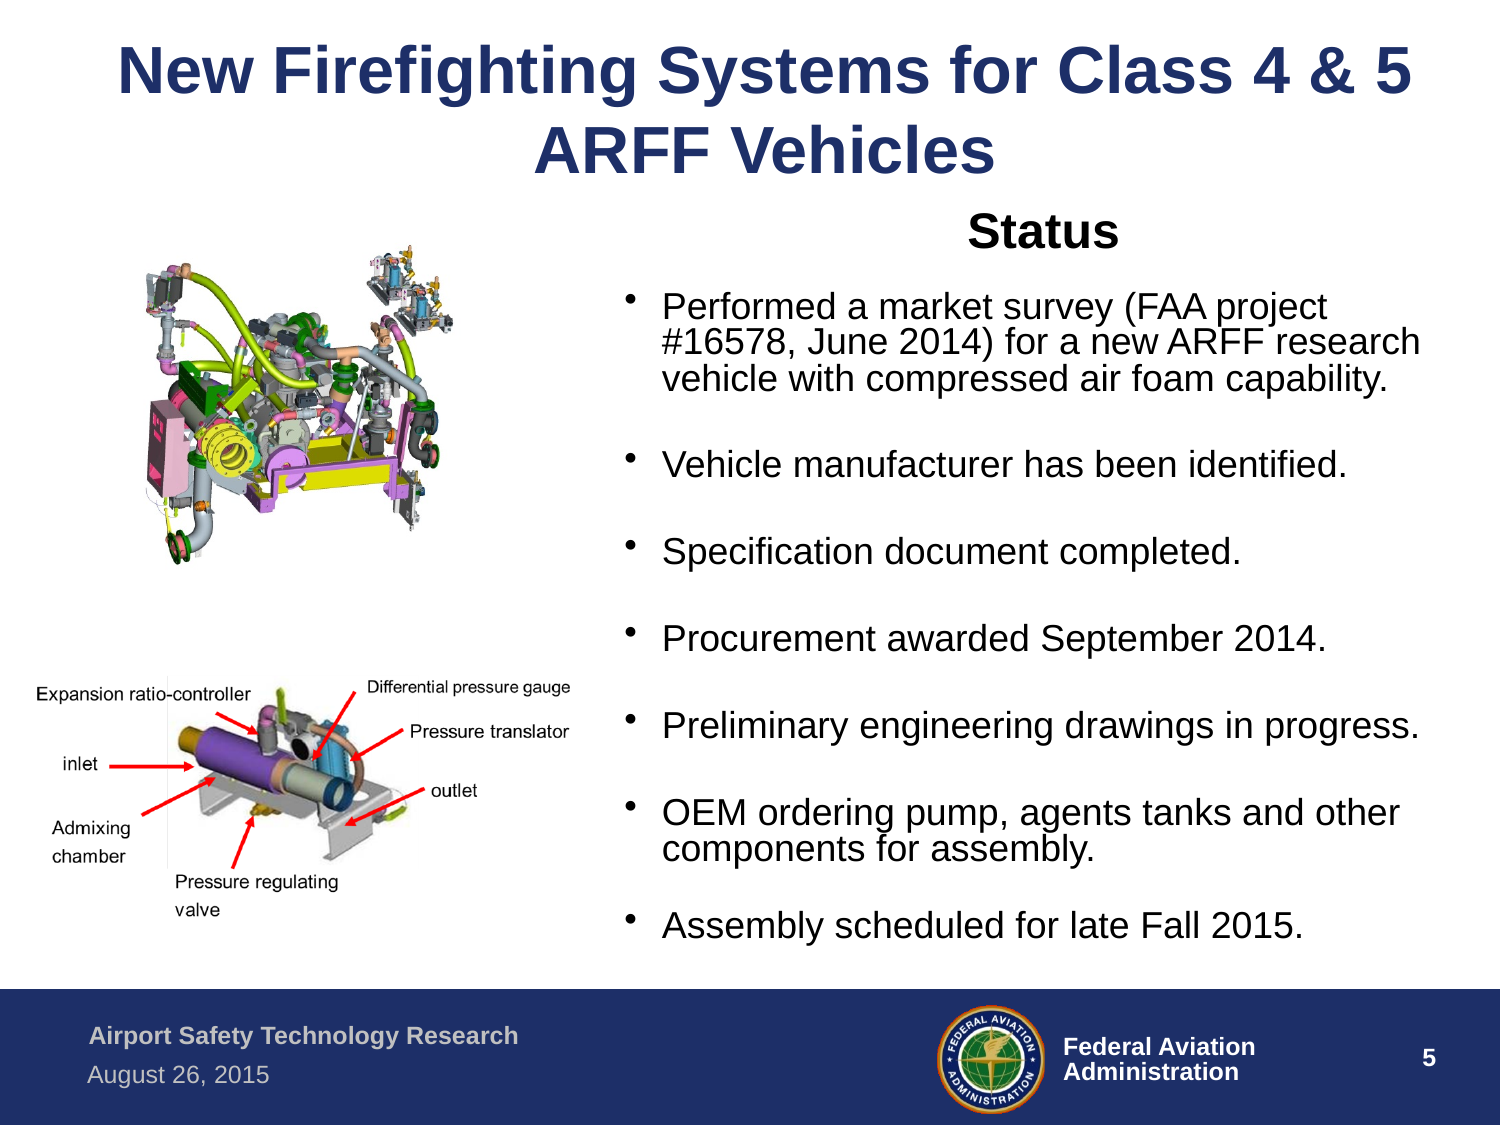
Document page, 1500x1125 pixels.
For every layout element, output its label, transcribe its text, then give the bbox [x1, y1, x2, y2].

list Status Performed a market survey (FAA project #16578, June 2014) for a new ARFF research vehicle with compressed air foam capability. Vehicle manufacturer has been identified. Specification document completed. Procurement awarded September 2014. Preliminary engineering drawings in progress. OEM ordering pump, agents tanks and other components for assembly. Assembly scheduled for late Fall 2015. [609, 203, 1479, 1000]
picture [1, 143, 748, 932]
title New Firefighting Systems for Class 4 & 5 ARFF Vehicles [70, 56, 1461, 157]
picture [936, 1004, 1045, 1114]
